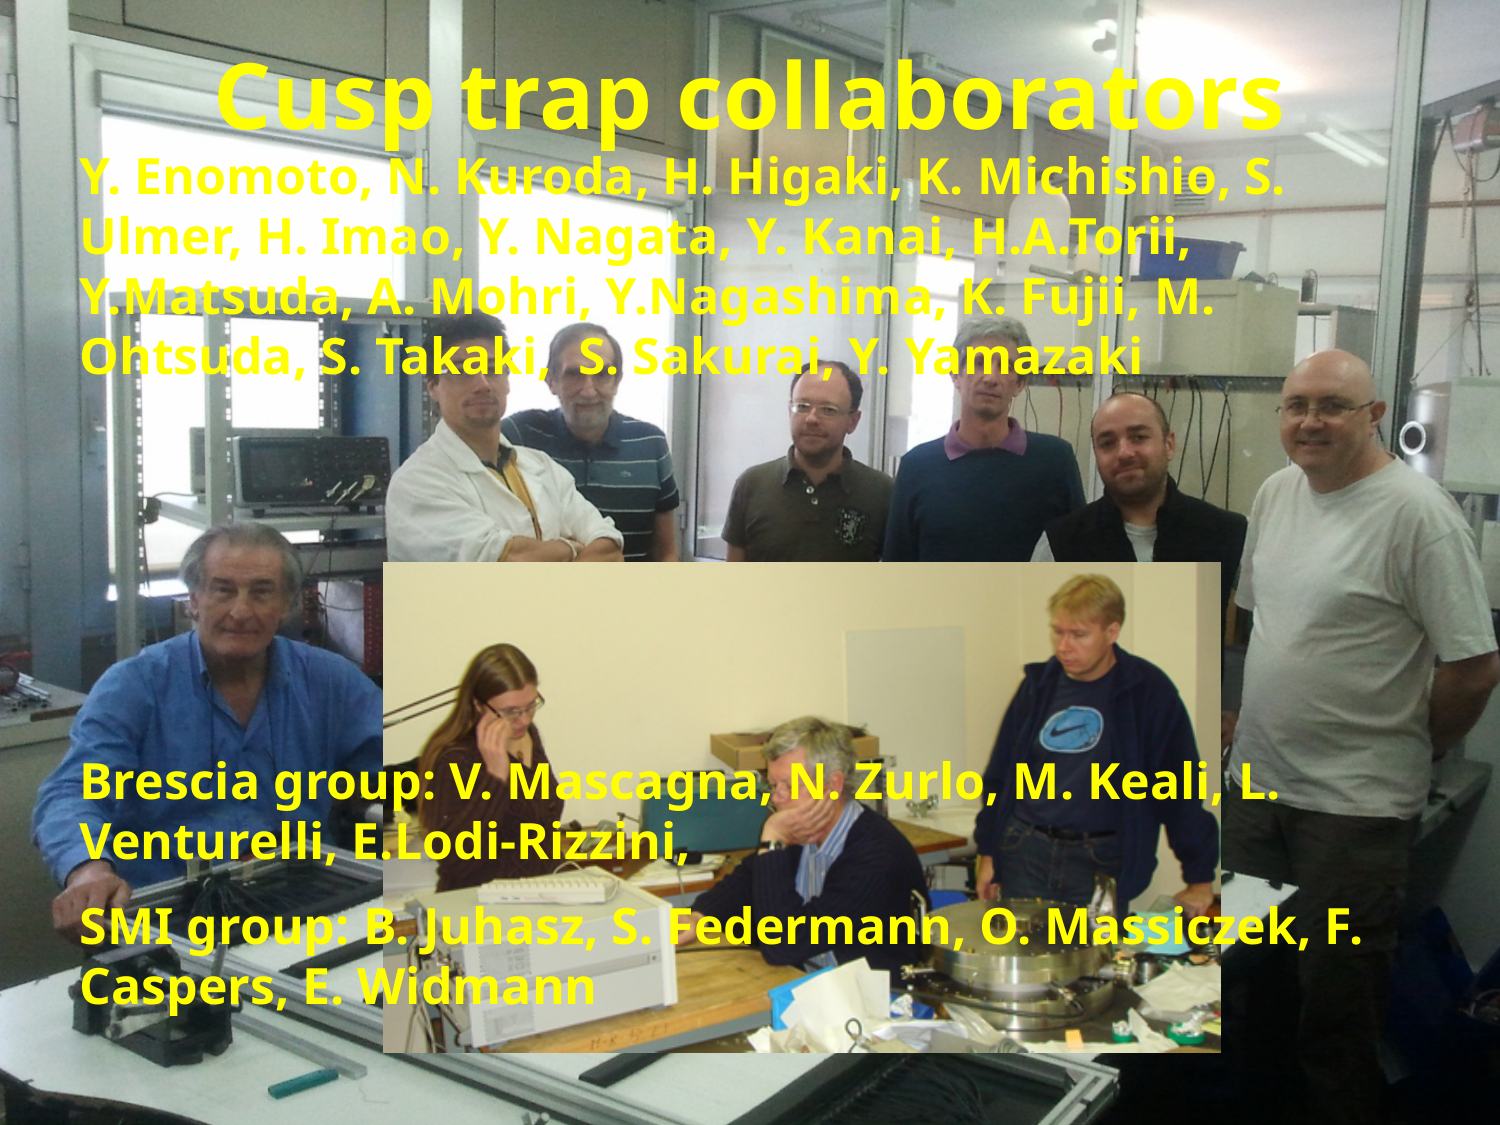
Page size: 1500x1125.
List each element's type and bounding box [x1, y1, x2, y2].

list [0, 0, 1500, 1125]
picture [383, 562, 1221, 1054]
